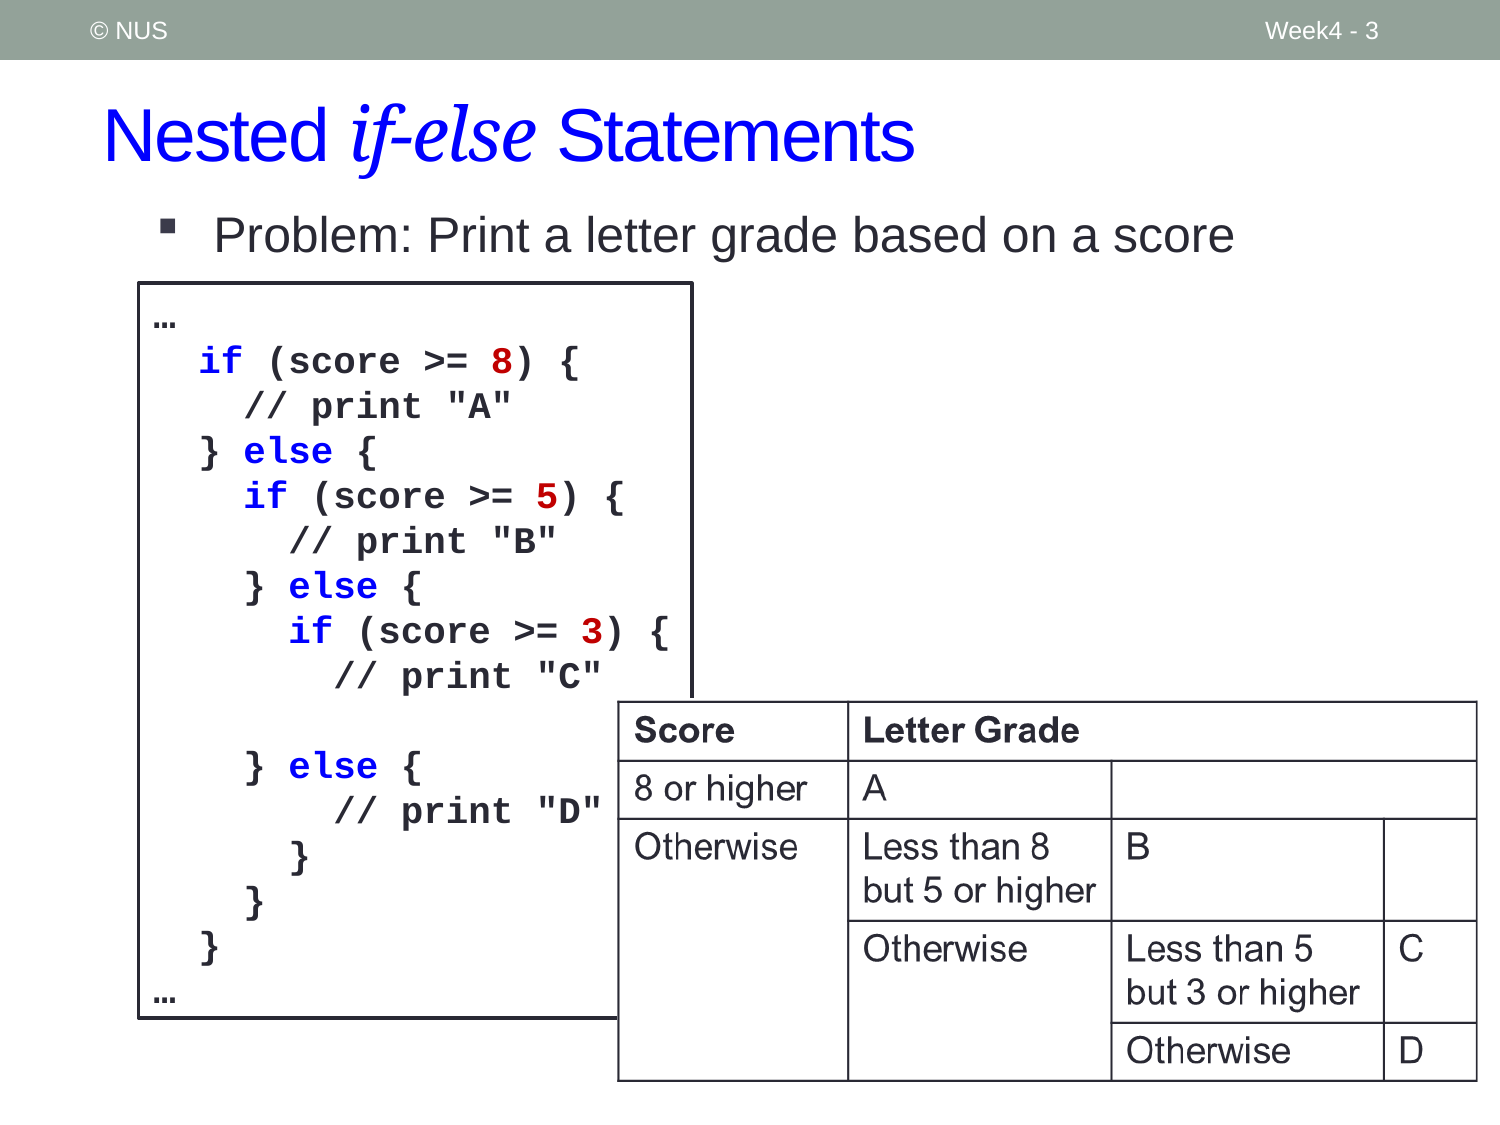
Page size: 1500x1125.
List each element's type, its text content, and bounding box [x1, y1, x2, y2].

title Nested if-else Statements [87, 62, 1463, 200]
text_box … if (score >= 8) { // print "A" } else { if (score >= 5) { // print "B" } else { if (score >= 3) { // print "C" } else { // print "D" } } } … [136, 281, 694, 1020]
list Problem: Print a letter grade based on a score [96, 194, 1447, 750]
slide_number © NUS [75, 3, 550, 57]
slide_number Week4 - 3 [1250, 3, 1425, 57]
picture [616, 697, 1479, 1097]
